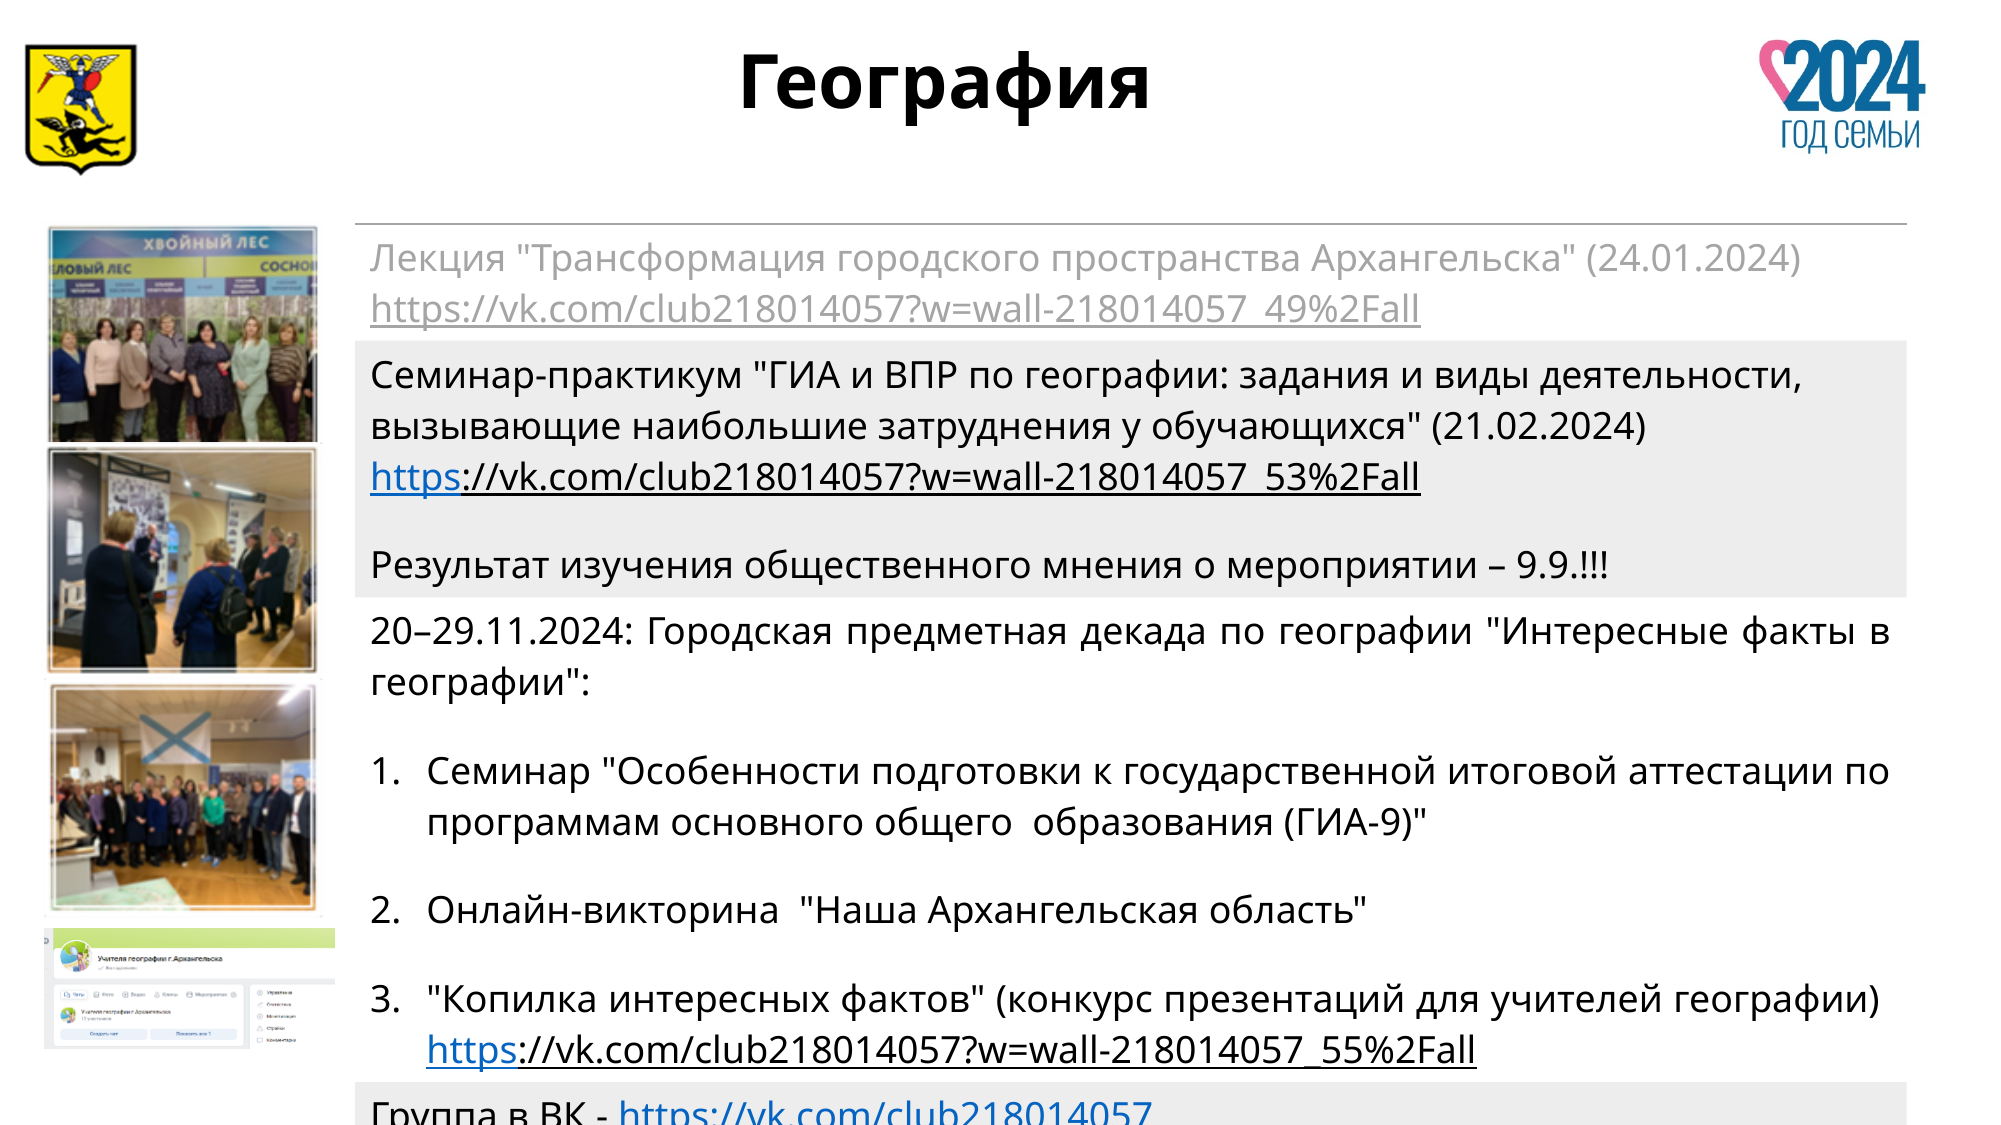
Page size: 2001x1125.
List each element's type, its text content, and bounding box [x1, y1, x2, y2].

table_cell Семинар-практикум "ГИА и ВПР по географии: задания и виды деятельности, вызывающие наибольшие затруднения у обучающихся" (21.02.2024) https://vk.com/club218014057?w=wall-218014057_53%2Fall Результат изучения общественного мнения о мероприятии – 9.9.!!! [355, 341, 1907, 597]
picture [42, 222, 323, 919]
title География [722, 23, 1296, 144]
picture [44, 928, 335, 1049]
table_cell Группа в ВК - https://vk.com/club218014057 [355, 1082, 1907, 1125]
picture [1708, 12, 1953, 160]
picture [15, 36, 166, 185]
table_cell 20–29.11.2024: Городская предметная декада по географии "Интересные факты в географии": Семинар "Особенности подготовки к государственной итоговой аттестации по программам основного общего образования (ГИА-9)" Онлайн-викторина "Наша Архангельская область" "Копилка интересных фактов" (конкурс презентаций для учителей географии) https://vk.com/club218014057?w=wall-218014057_55%2Fall [355, 597, 1907, 1082]
table_header Лекция "Трансформация городского пространства Архангельска" (24.01.2024) https://vk.com/club218014057?w=wall-218014057_49%2Fall [355, 225, 1907, 341]
